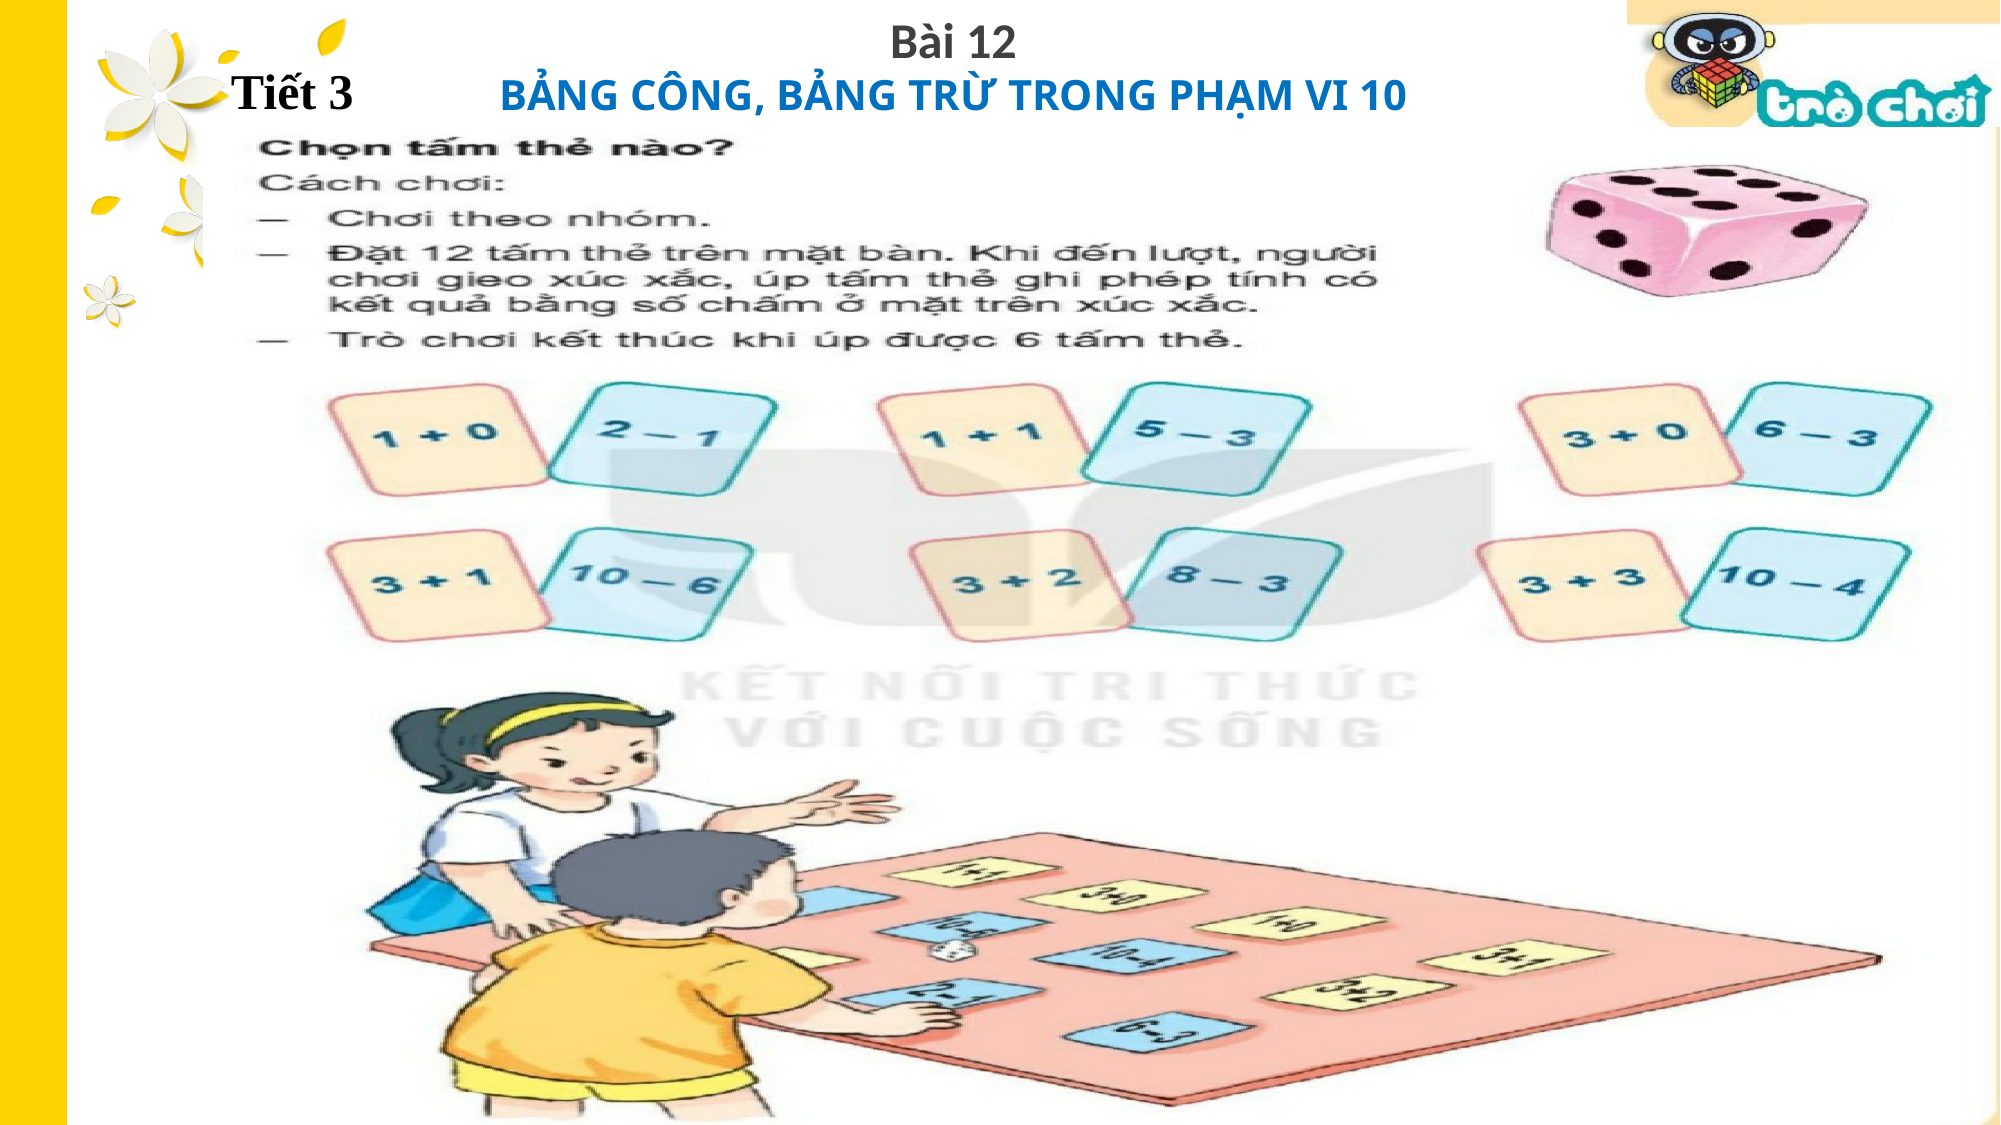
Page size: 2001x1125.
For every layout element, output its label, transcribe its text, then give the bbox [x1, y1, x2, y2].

picture [311, 17, 356, 52]
text_box Bài 12 BẢNG CÔNG, BẢNG TRỪ TRONG PHẠM VI 10 [410, 0, 1496, 126]
picture [91, 196, 121, 215]
picture [83, 274, 137, 333]
picture [96, 0, 2000, 1125]
text_box Tiết 3 [203, 52, 529, 127]
